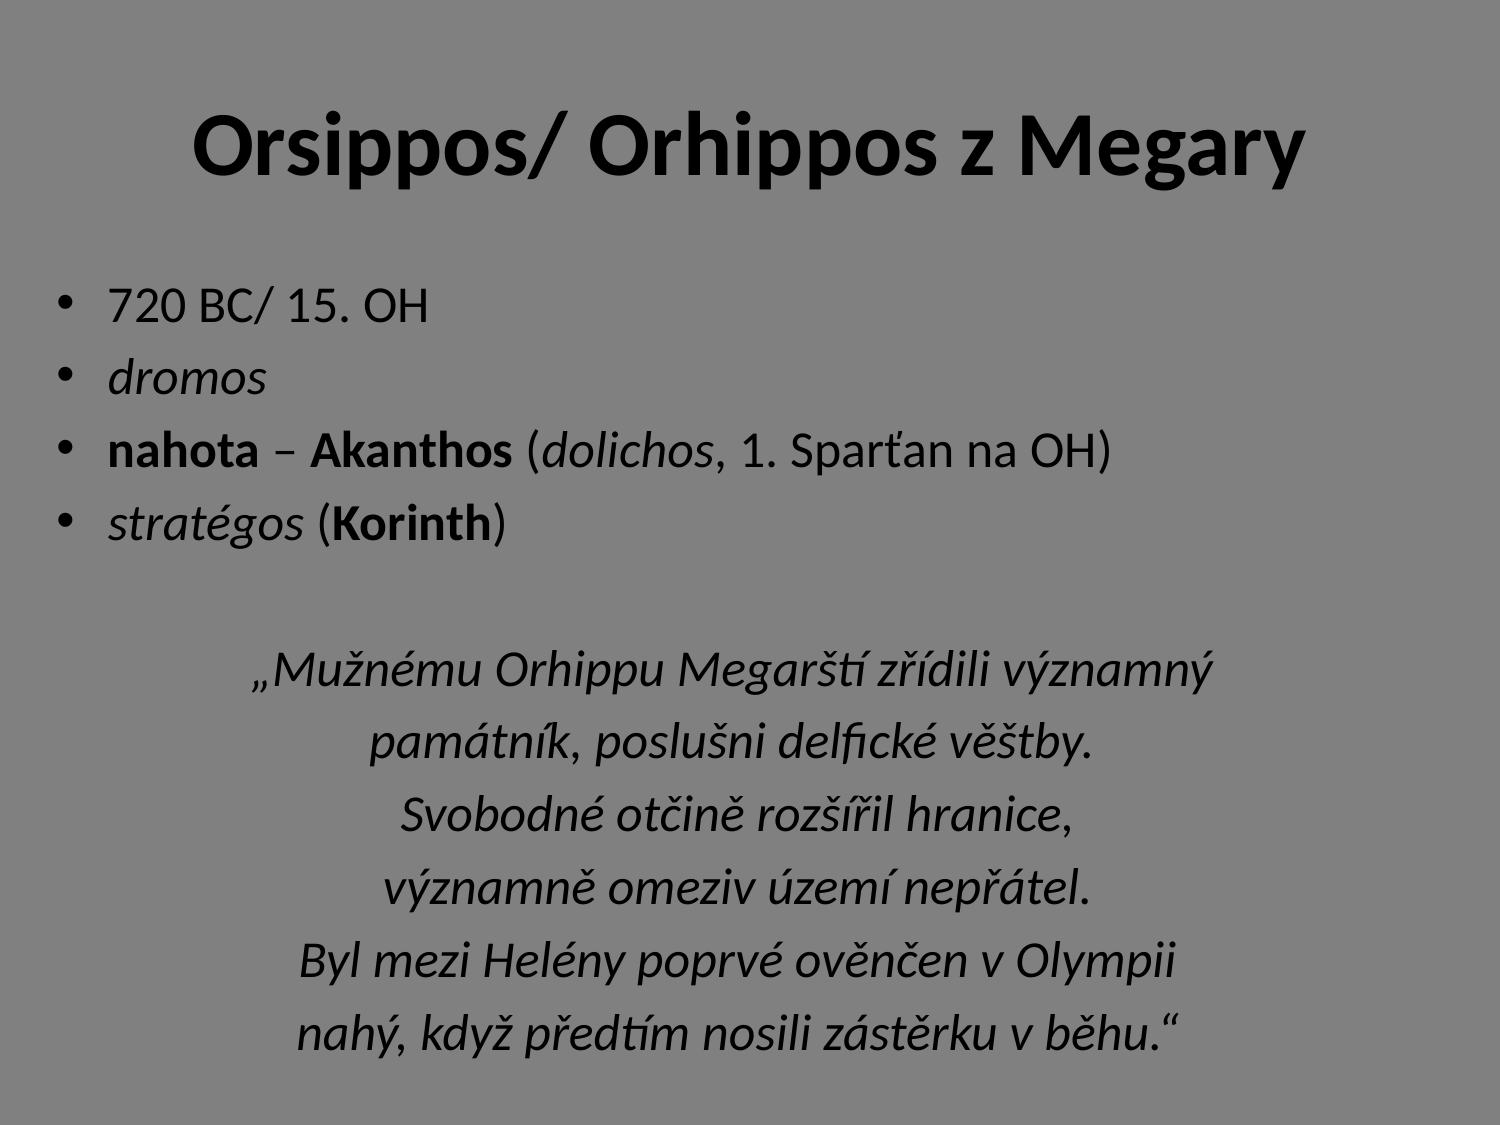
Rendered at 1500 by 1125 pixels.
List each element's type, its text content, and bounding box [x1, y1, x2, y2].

title Orsippos/ Orhippos z Megary [75, 45, 1425, 233]
list 720 BC/ 15. OH dromos nahota – Akanthos (dolichos, 1. Sparťan na OH) stratégos (Korinth) „Mužnému Orhippu Megarští zřídili významný památník, poslušni delfické věštby. Svobodné otčině rozšířil hranice, významně omeziv území nepřátel. Byl mezi Helény poprvé ověnčen v Olympii nahý, když předtím nosili zástěrku v běhu.“ [41, 262, 1436, 1071]
